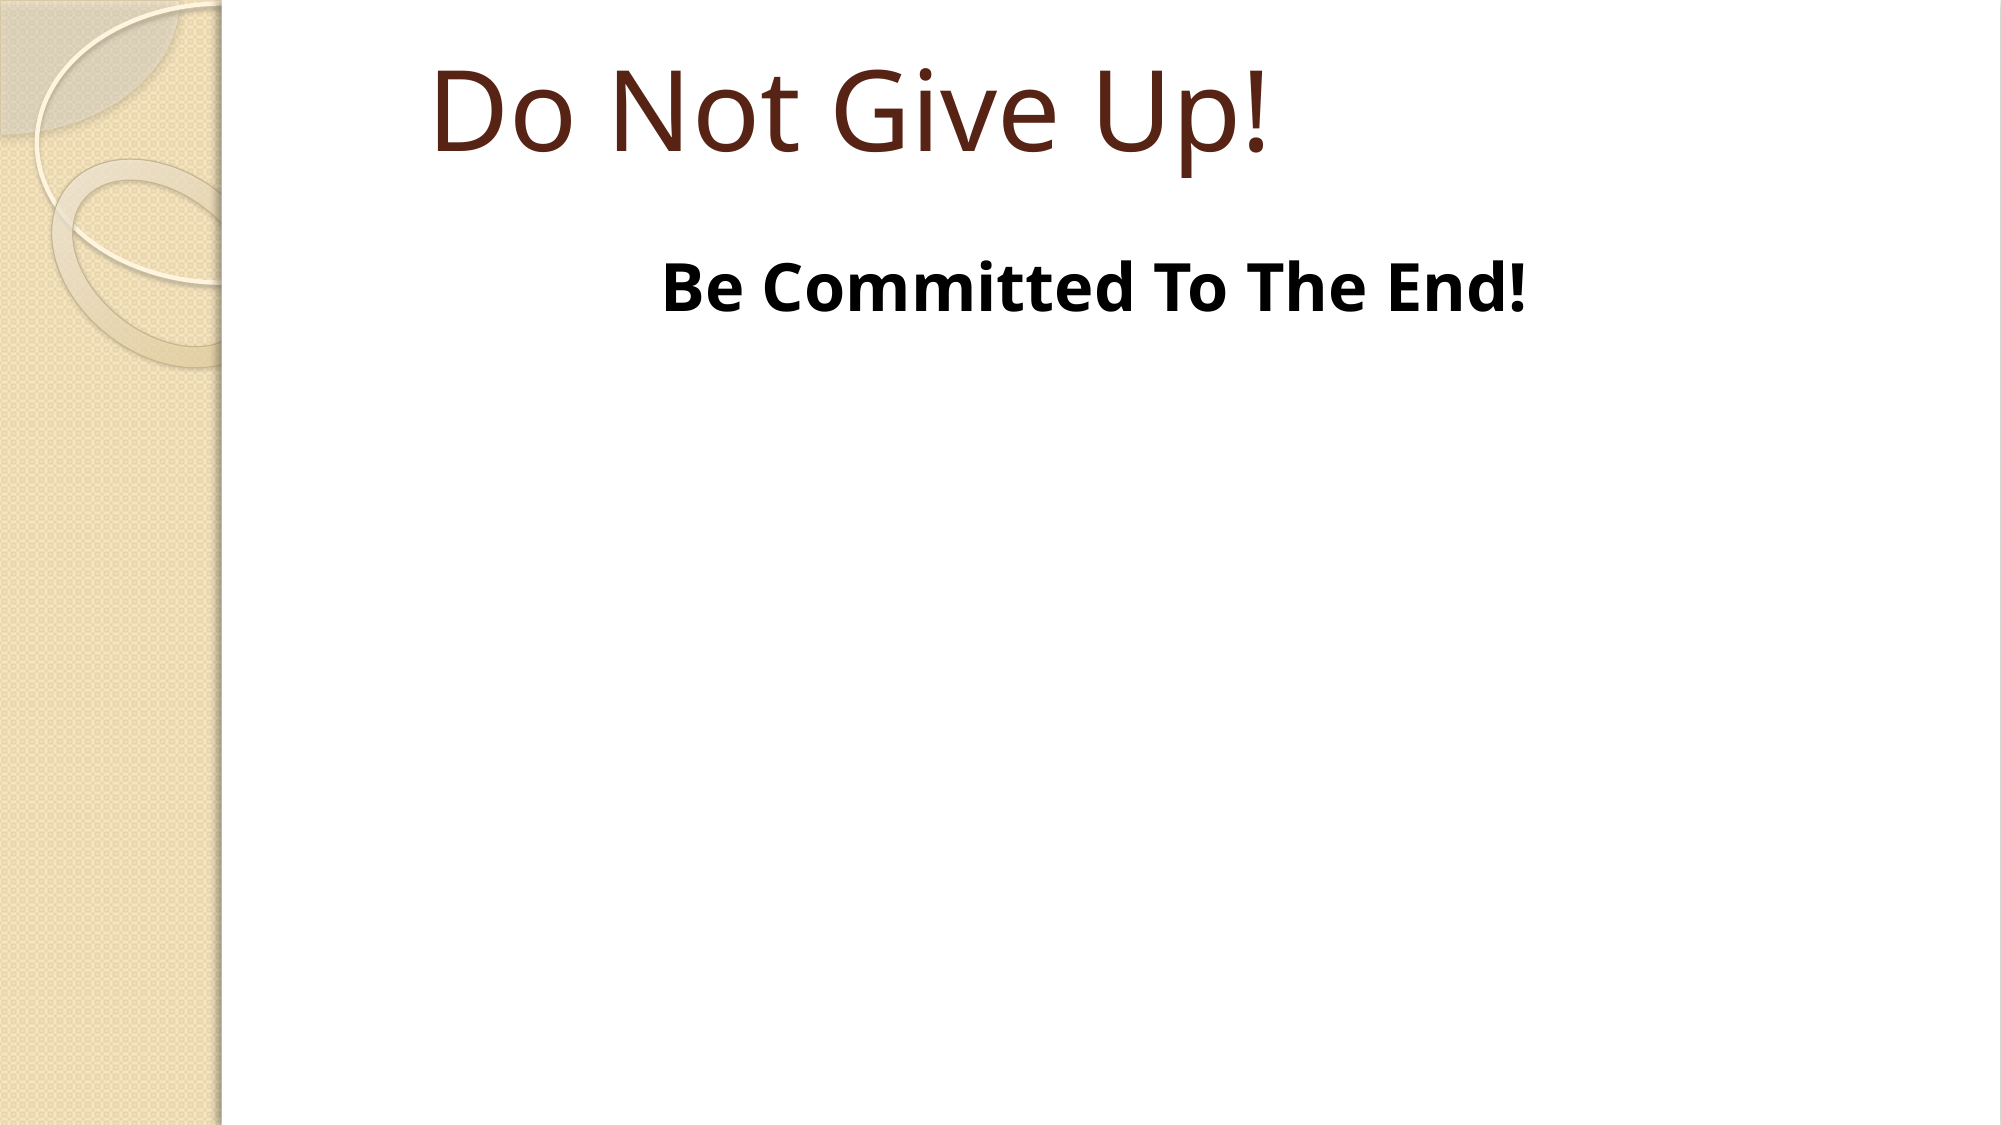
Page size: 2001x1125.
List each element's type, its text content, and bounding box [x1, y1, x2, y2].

title Do Not Give Up! [412, 12, 1738, 200]
list Be Committed To The End! [437, 237, 1738, 1113]
